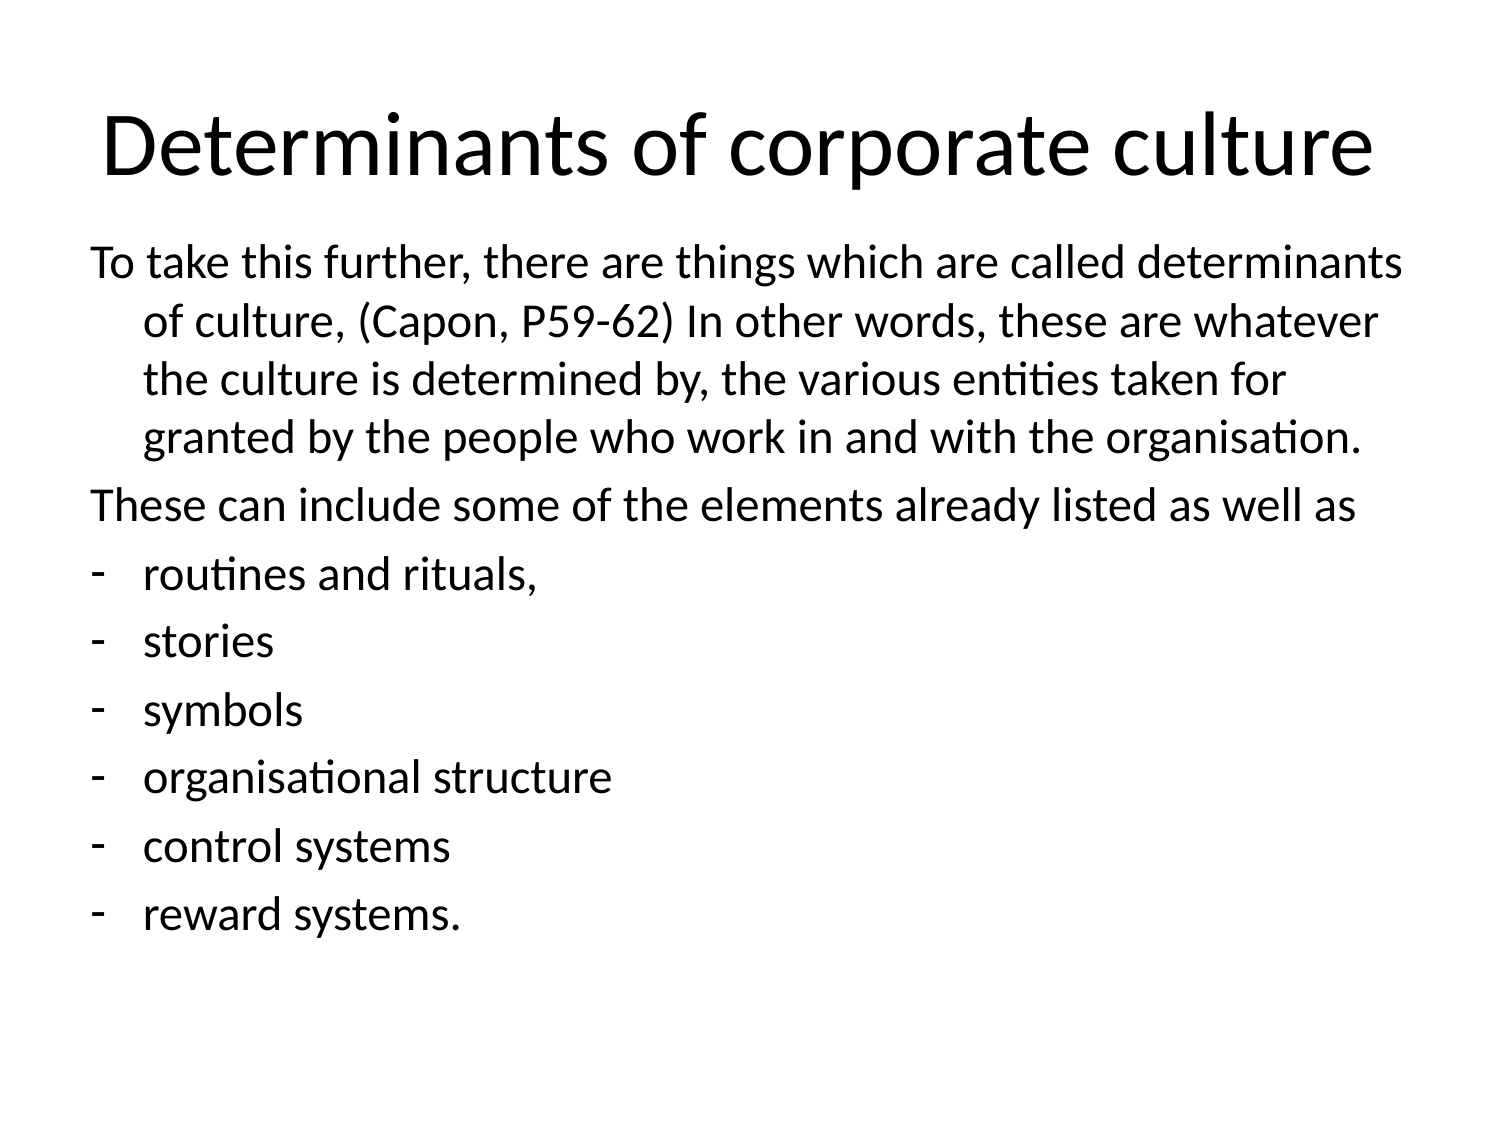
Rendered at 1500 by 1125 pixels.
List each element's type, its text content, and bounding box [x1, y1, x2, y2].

title Determinants of corporate culture [75, 45, 1425, 222]
list To take this further, there are things which are called determinants of culture, (Capon, P59-62) In other words, these are whatever the culture is determined by, the various entities taken for granted by the people who work in and with the organisation. These can include some of the elements already listed as well as routines and rituals, stories symbols organisational structure control systems reward systems. [75, 222, 1425, 1005]
